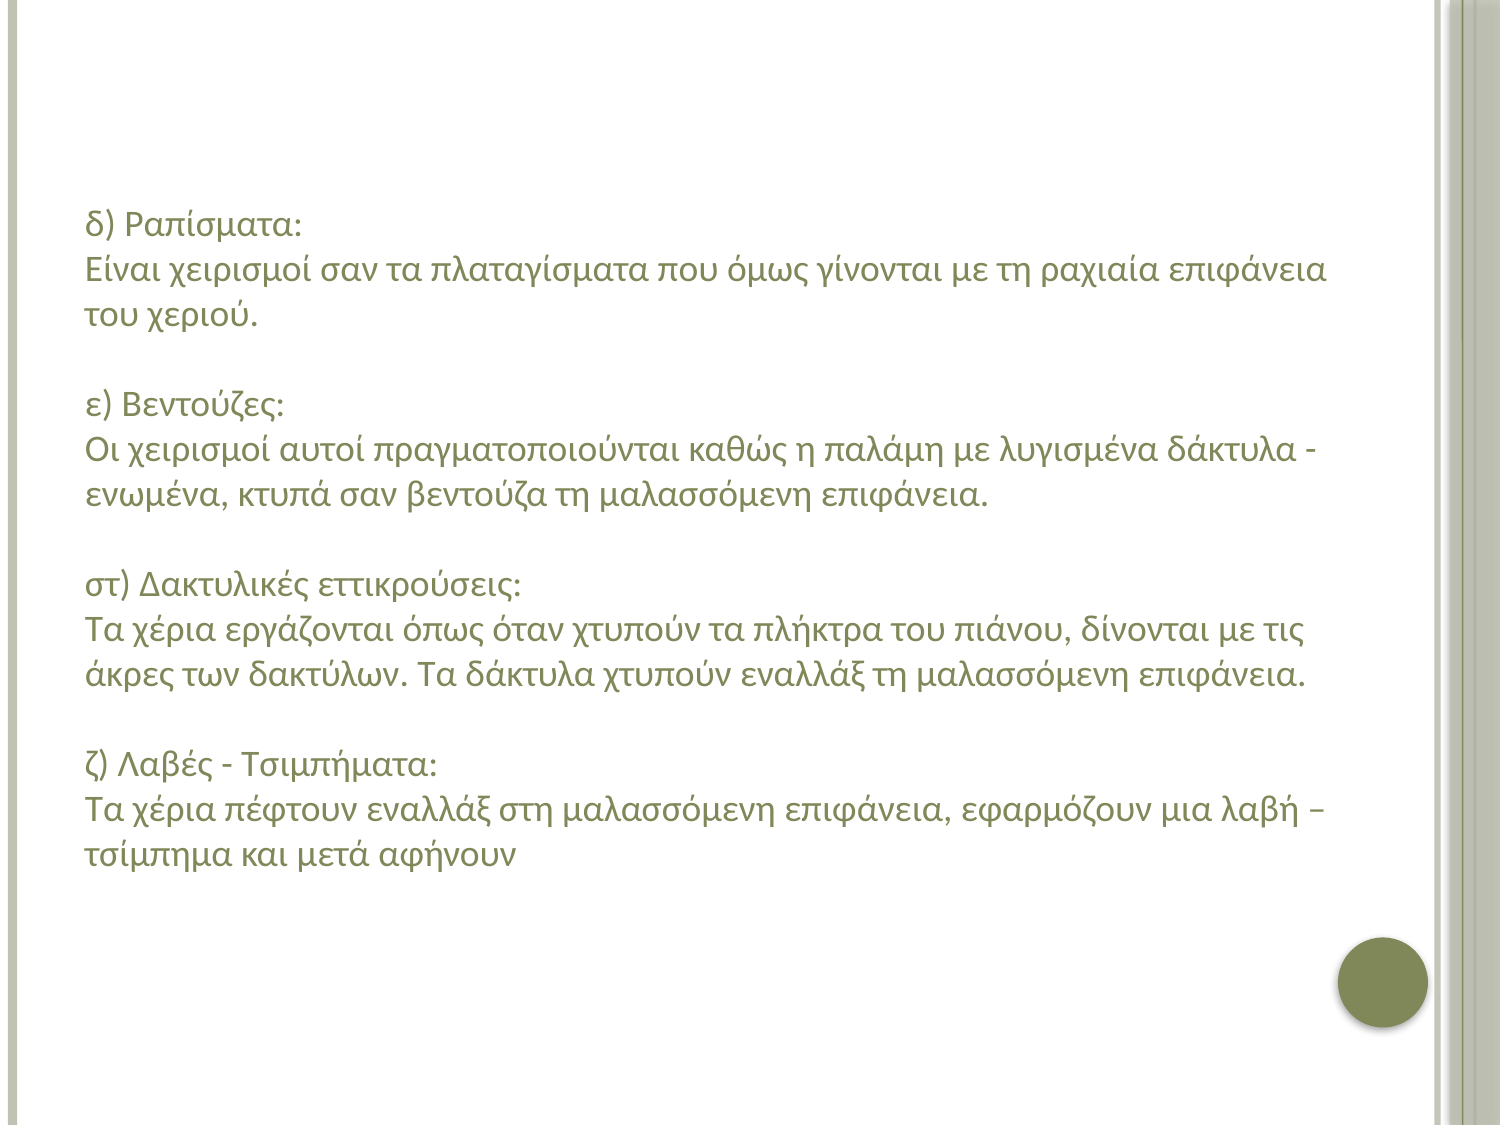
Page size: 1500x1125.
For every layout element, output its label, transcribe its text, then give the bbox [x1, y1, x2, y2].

text_box δ) Ραπίσματα: Είναι χειρισμοί σαν τα πλαταγίσματα που όμως γίνονται με τη ραχιαία επιφάνεια του χεριού. ε) Βεντούζες: Οι χειρισμοί αυτοί πραγματοποιούνται καθώς η παλάμη με λυγισμένα δάκτυλα -ενωμένα, κτυπά σαν βεντούζα τη μαλασσόμενη επιφάνεια. στ) Δακτυλικές εττικρούσεις: Τα χέρια εργάζονται όπως όταν χτυπούν τα πλήκτρα του πιάνου, δίνονται με τις άκρες των δακτύλων. Τα δάκτυλα χτυπούν εναλλάξ τη μαλασσόμενη επιφάνεια. ζ) Λαβές - Τσιμπήματα: Τα χέρια πέφτουν εναλλάξ στη μαλασσόμενη επιφάνεια, εφαρμόζουν μια λαβή – τσίμπημα και μετά αφήνουν [70, 191, 1383, 882]
